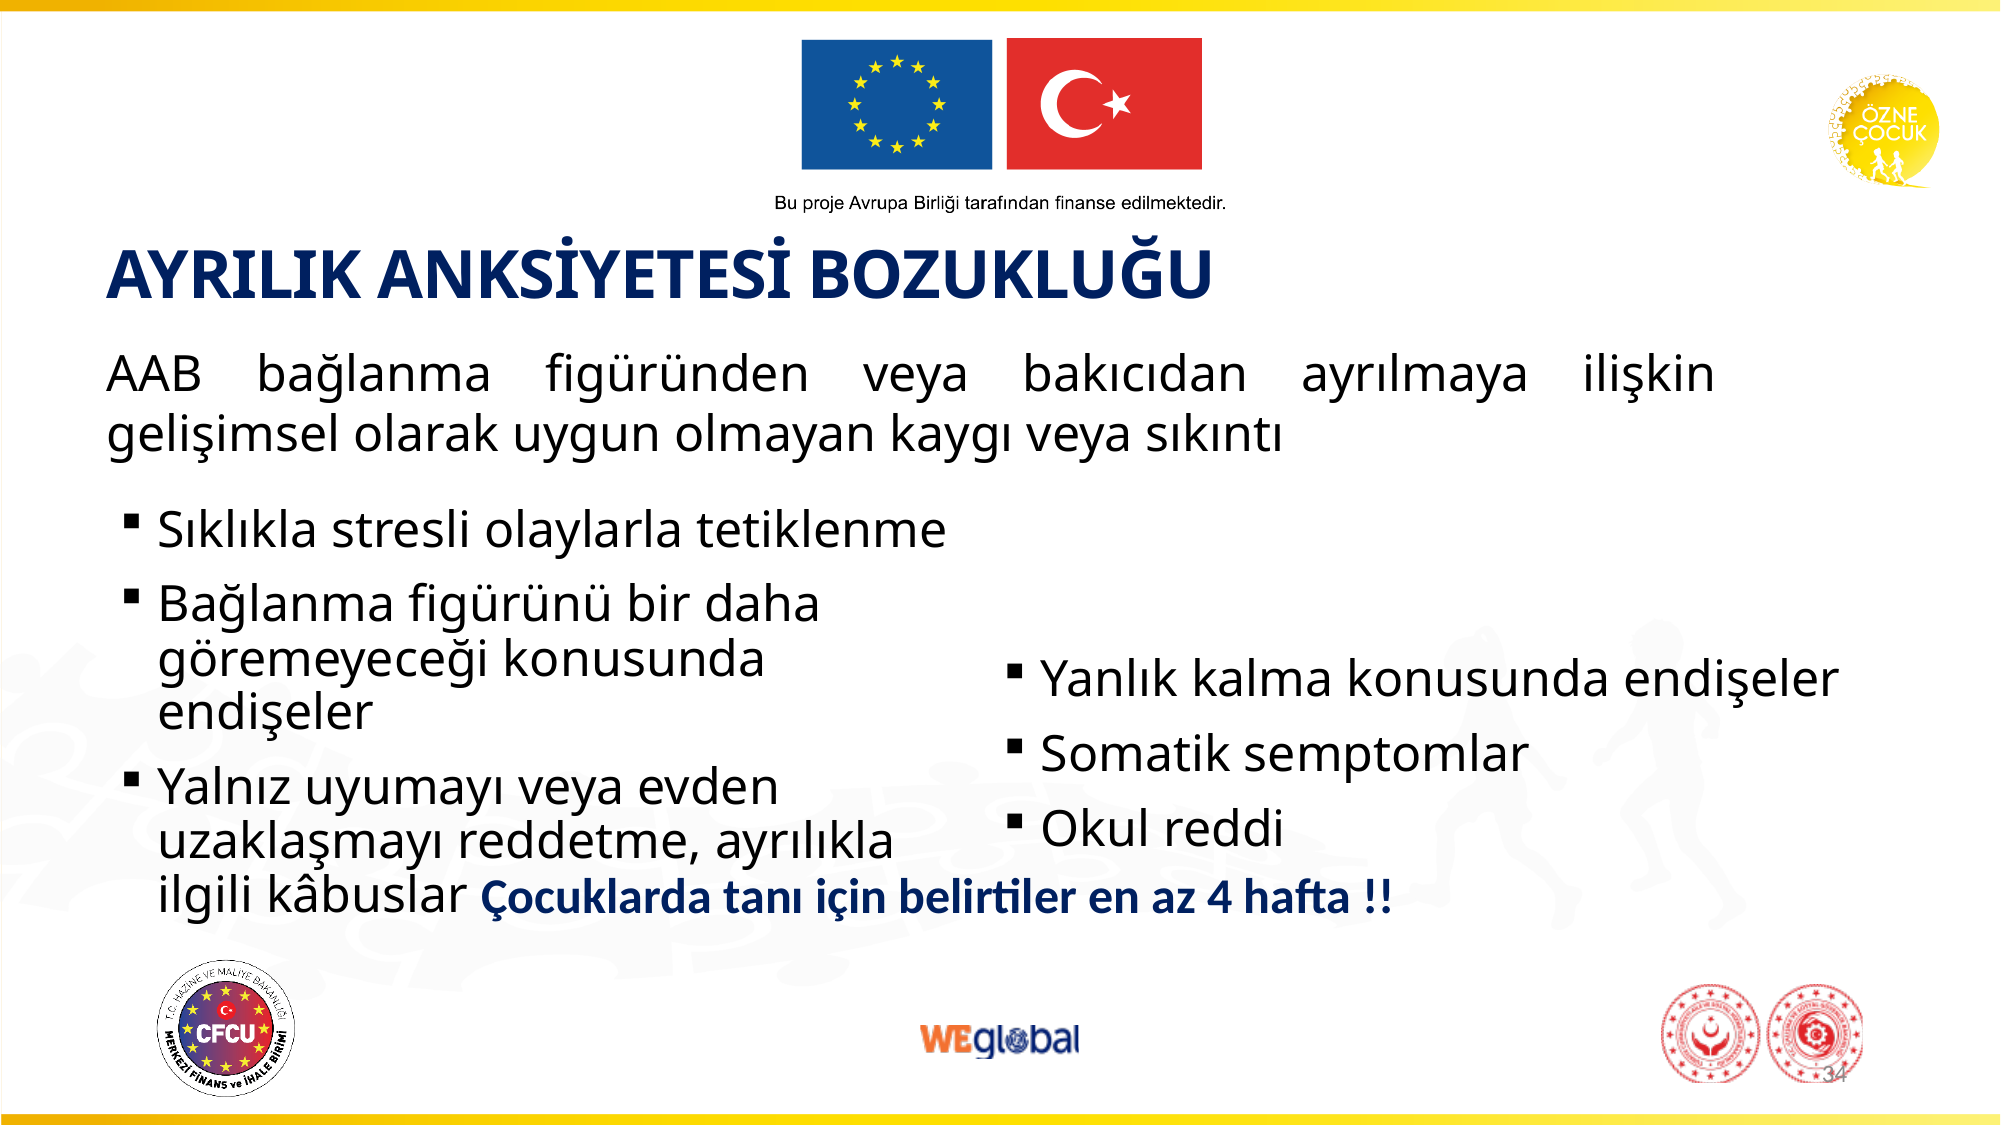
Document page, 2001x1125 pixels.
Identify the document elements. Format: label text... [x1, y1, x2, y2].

text_box Çocuklarda tanı için belirtiler en az 4 hafta !! [466, 855, 1817, 931]
picture [0, 0, 2001, 1125]
list Sıklıkla stresli olaylarla tetiklenme Bağlanma figürünü bir daha göremeyeceği konusunda endişeler Yalnız uyumayı veya evden uzaklaşmayı reddetme, ayrılıkla ilgili kâbuslar Yanlık kalma konusunda endişeler Somatik semptomlar Okul reddi [105, 496, 1863, 1002]
title AYRILIK ANKSİYETESİ BOZUKLUĞU [91, 167, 1817, 386]
text_box AAB bağlanma figüründen veya bakıcıdan ayrılmaya ilişkin gelişimsel olarak uygun olmayan kaygı veya sıkıntı [91, 333, 1732, 469]
slide_number 34 [1412, 1042, 1863, 1103]
